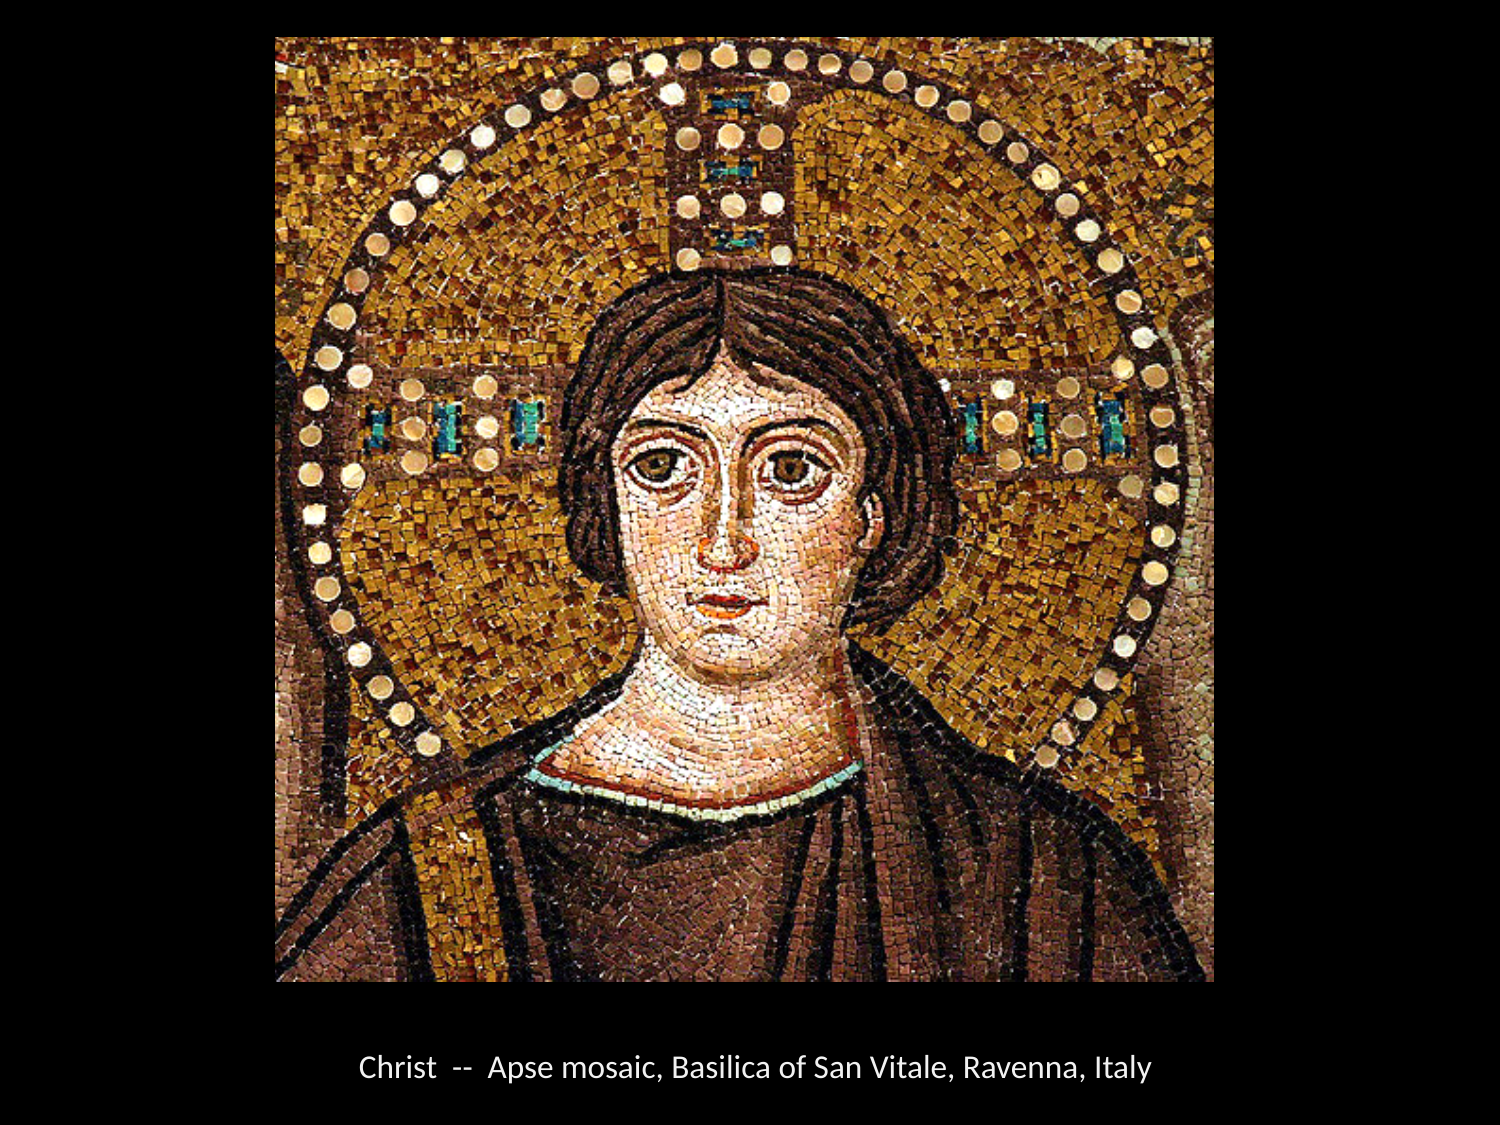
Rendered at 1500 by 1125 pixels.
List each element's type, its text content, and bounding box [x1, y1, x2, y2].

text_box Christ -- Apse mosaic, Basilica of San Vitale, Ravenna, Italy [37, 1037, 1475, 1093]
picture [274, 37, 1214, 982]
